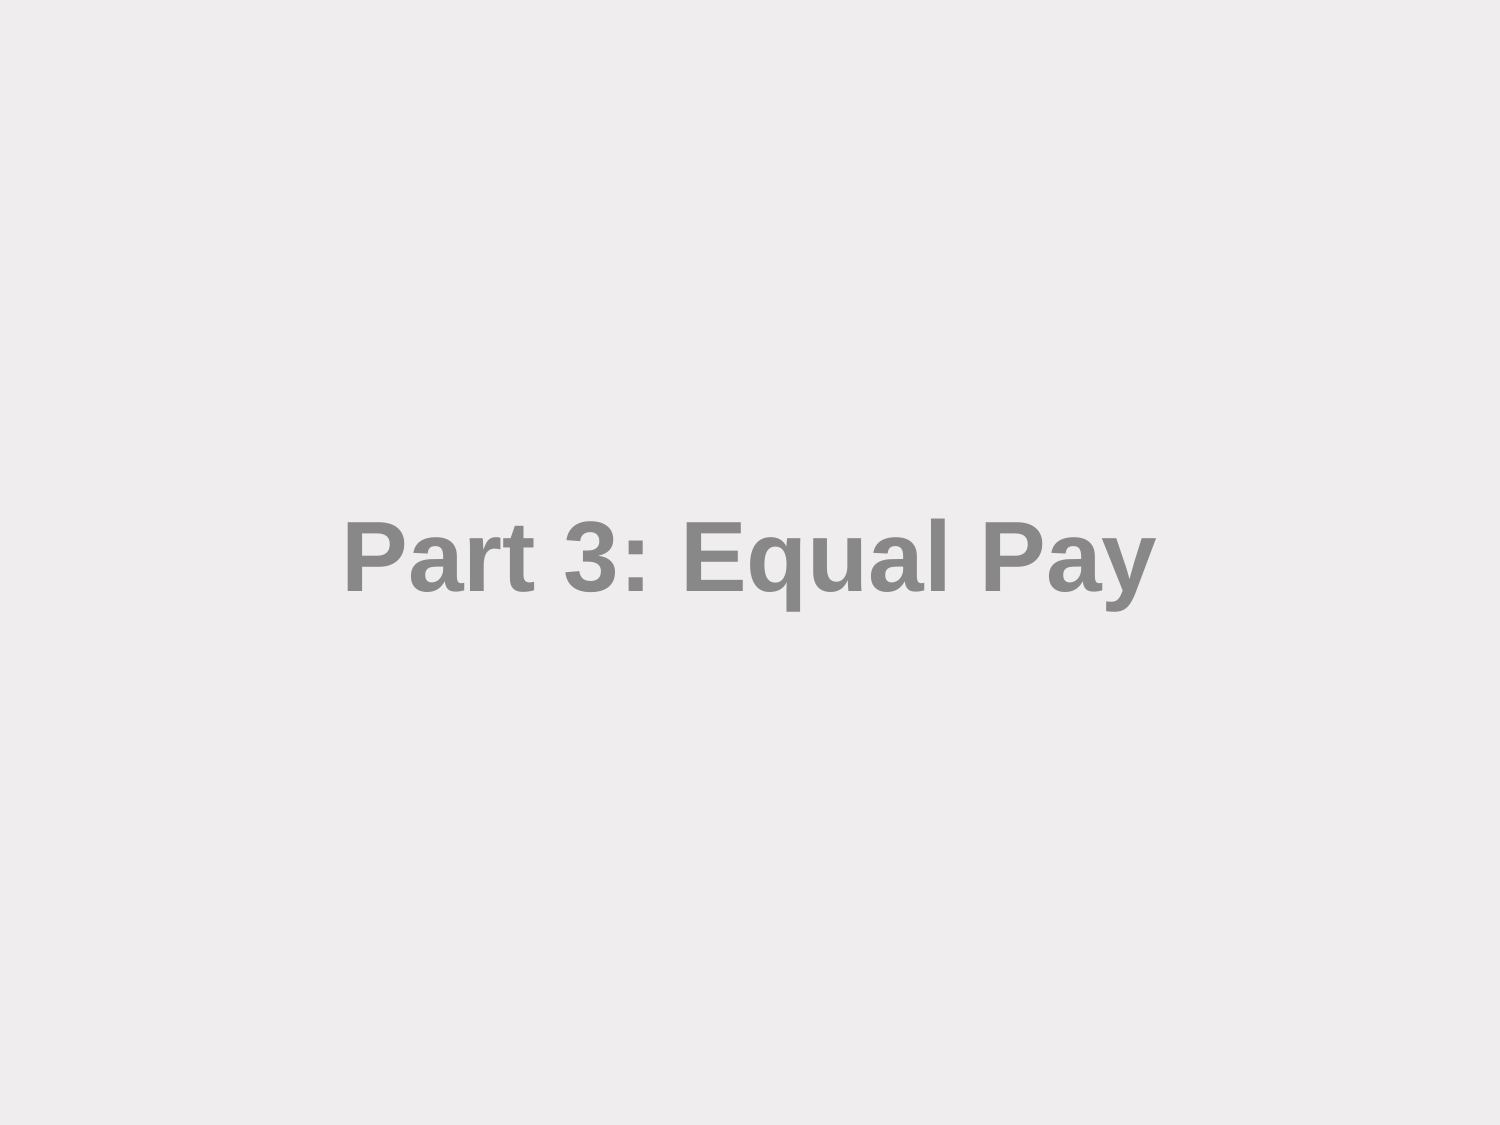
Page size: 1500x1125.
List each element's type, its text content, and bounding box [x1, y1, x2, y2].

title Part 3: Equal Pay [84, 216, 1416, 909]
